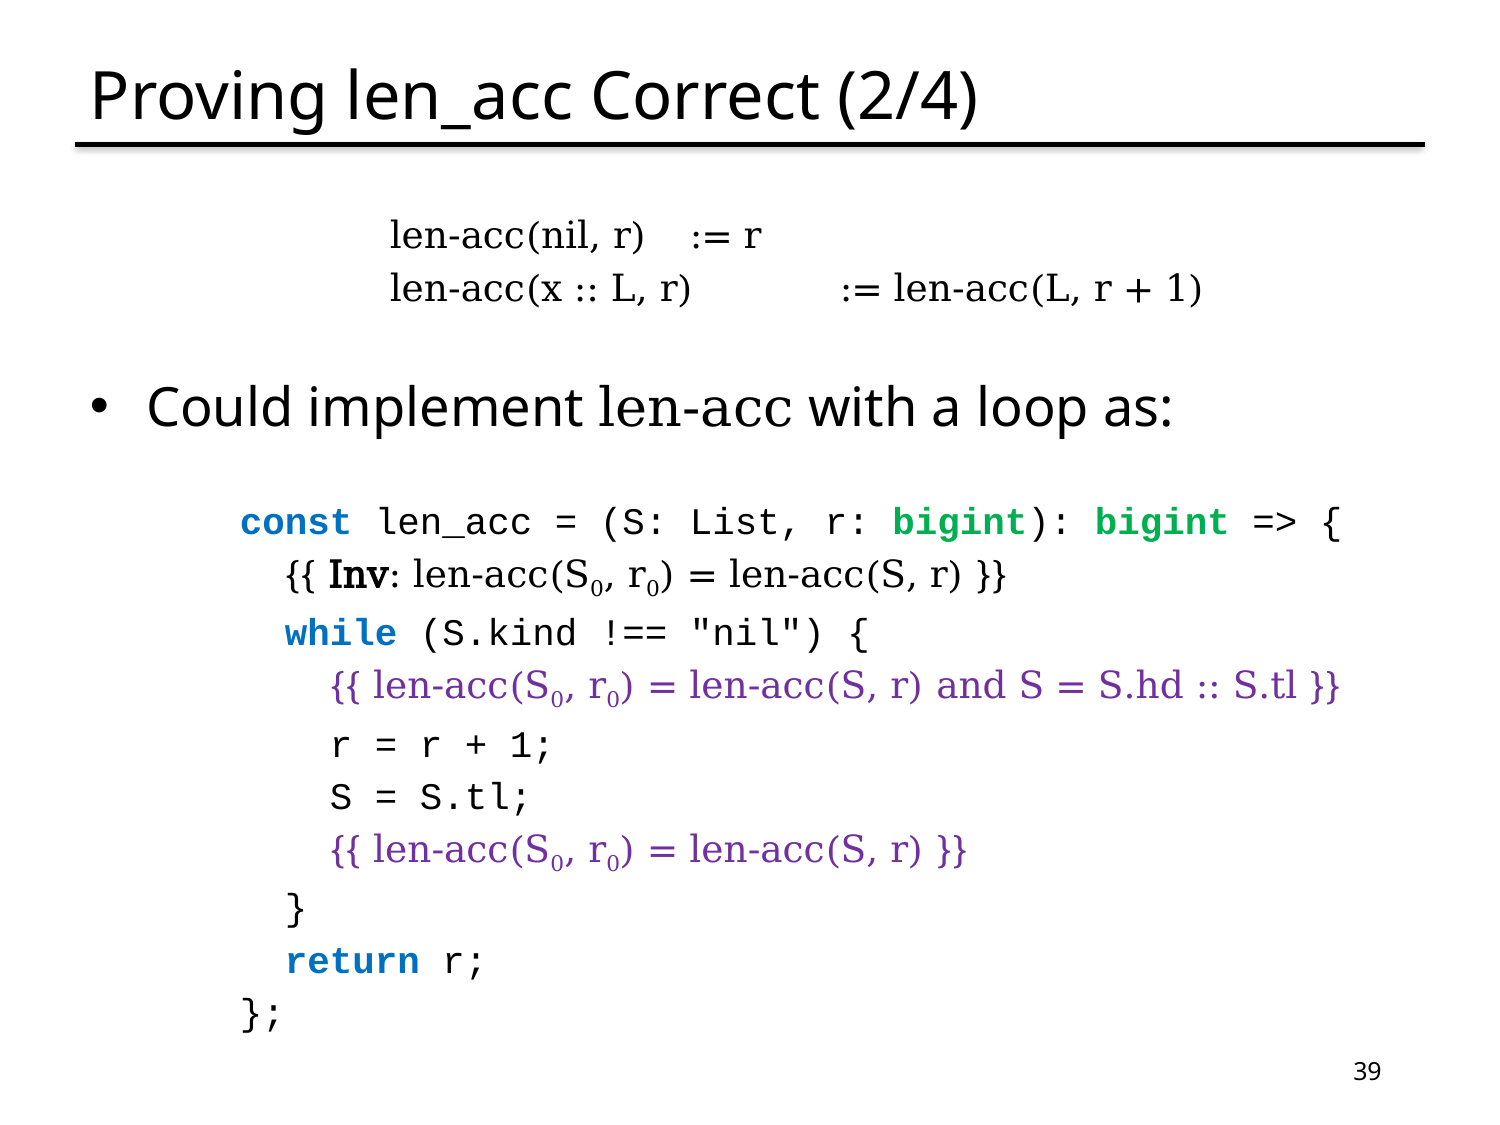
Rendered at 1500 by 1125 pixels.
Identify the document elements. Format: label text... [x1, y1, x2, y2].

list len-acc(nil, r) := r len-acc(x :: L, r) := len-acc(L, r + 1) Could implement len-acc with a loop as: const len_acc = (S: List, r: bigint): bigint => { {{ Inv: len-acc(S0, r0) = len-acc(S, r) }} while (S.kind !== "nil") { {{ len-acc(S0, r0) = len-acc(S, r) and S = S.hd :: S.tl }} r = r + 1; S = S.tl; {{ len-acc(S0, r0) = len-acc(S, r) }} } return r; }; [75, 204, 1425, 1048]
title Proving len_acc Correct (2/4) [75, 45, 1425, 145]
slide_number 39 [1059, 1042, 1397, 1103]
